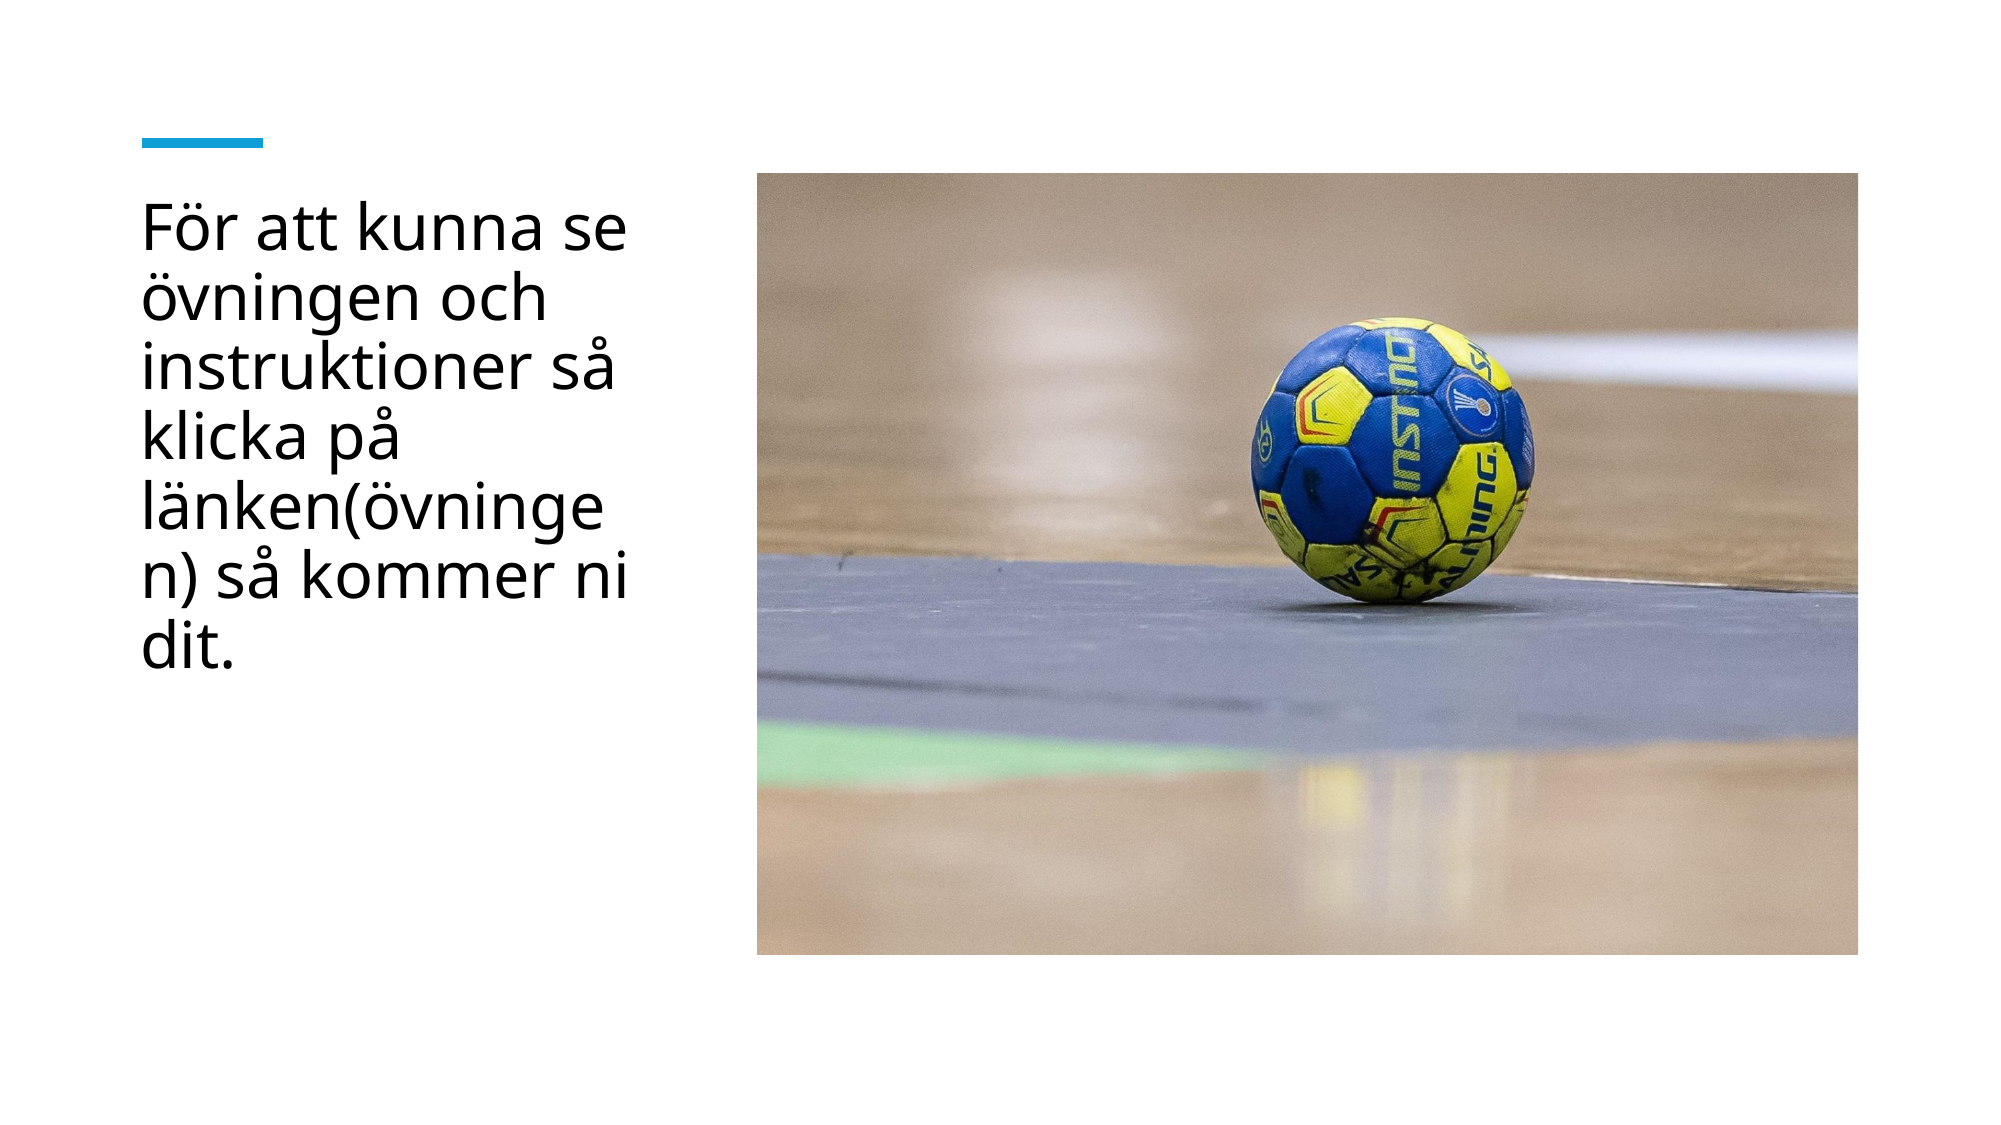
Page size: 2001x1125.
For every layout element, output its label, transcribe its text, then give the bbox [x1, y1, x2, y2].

title För att kunna se övningen och instruktioner så klicka på länken(övningen) så kommer ni dit. [125, 187, 656, 758]
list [756, 173, 1859, 955]
